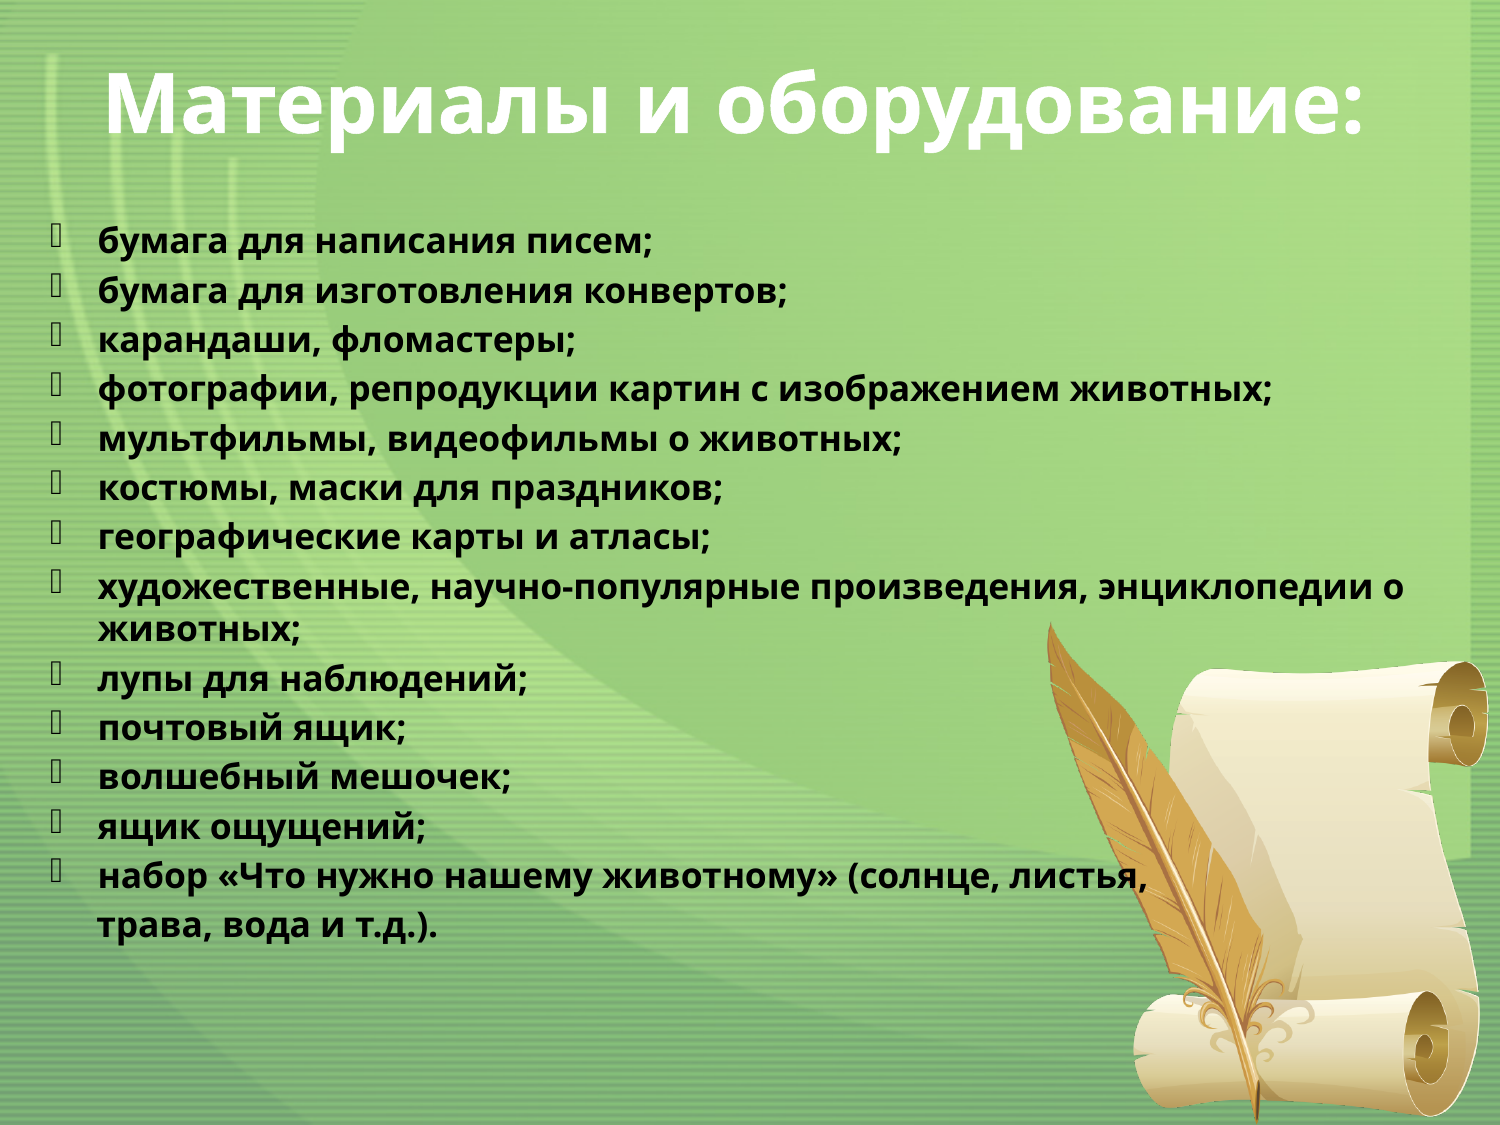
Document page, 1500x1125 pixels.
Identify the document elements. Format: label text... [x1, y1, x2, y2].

picture [1043, 620, 1489, 1125]
title Материалы и оборудование: [58, 23, 1409, 176]
list бумага для написания писем; бумага для изготовления конвертов; карандаши, фломастеры; фотографии, репродукции картин с изображением животных; мультфильмы, видеофильмы о животных; костюмы, маски для праздников; географические карты и атласы; художественные, научно-популярные произведения, энциклопедии о животных; лупы для наблюдений; почтовый ящик; волшебный мешочек; ящик ощущений; набор «Что нужно нашему животному» (солнце, листья, трава, вода и т.д.). [35, 210, 1477, 961]
